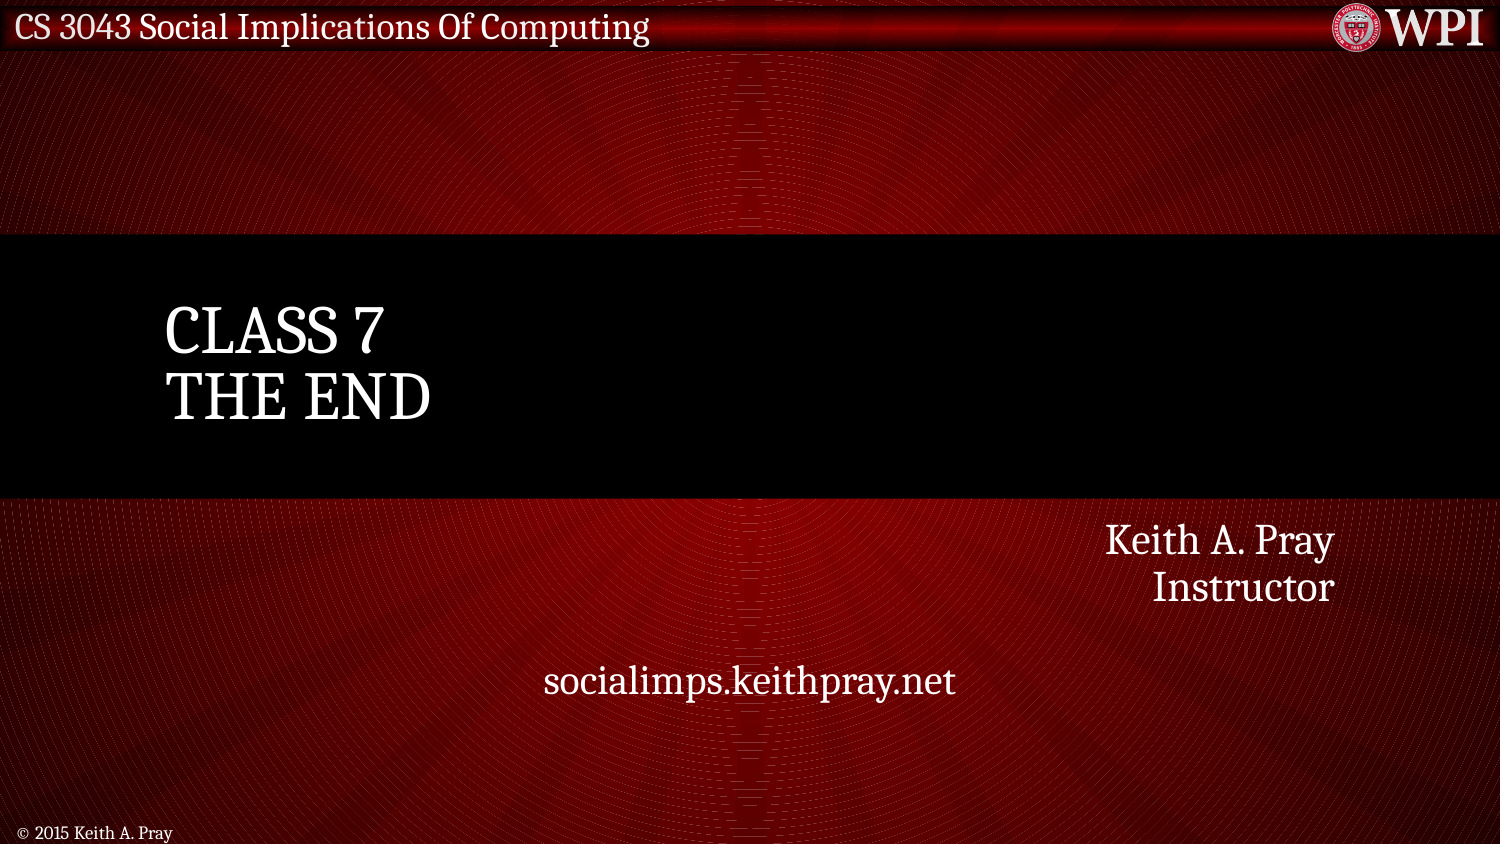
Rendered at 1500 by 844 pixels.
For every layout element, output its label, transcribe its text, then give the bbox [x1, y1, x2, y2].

footer © 2015 Keith A. Pray [0, 819, 913, 844]
subtitle Keith A. Pray Instructor socialimps.keithpray.net [150, 509, 1350, 744]
title Class 7 The End [150, 234, 1350, 499]
picture [1332, 3, 1483, 52]
